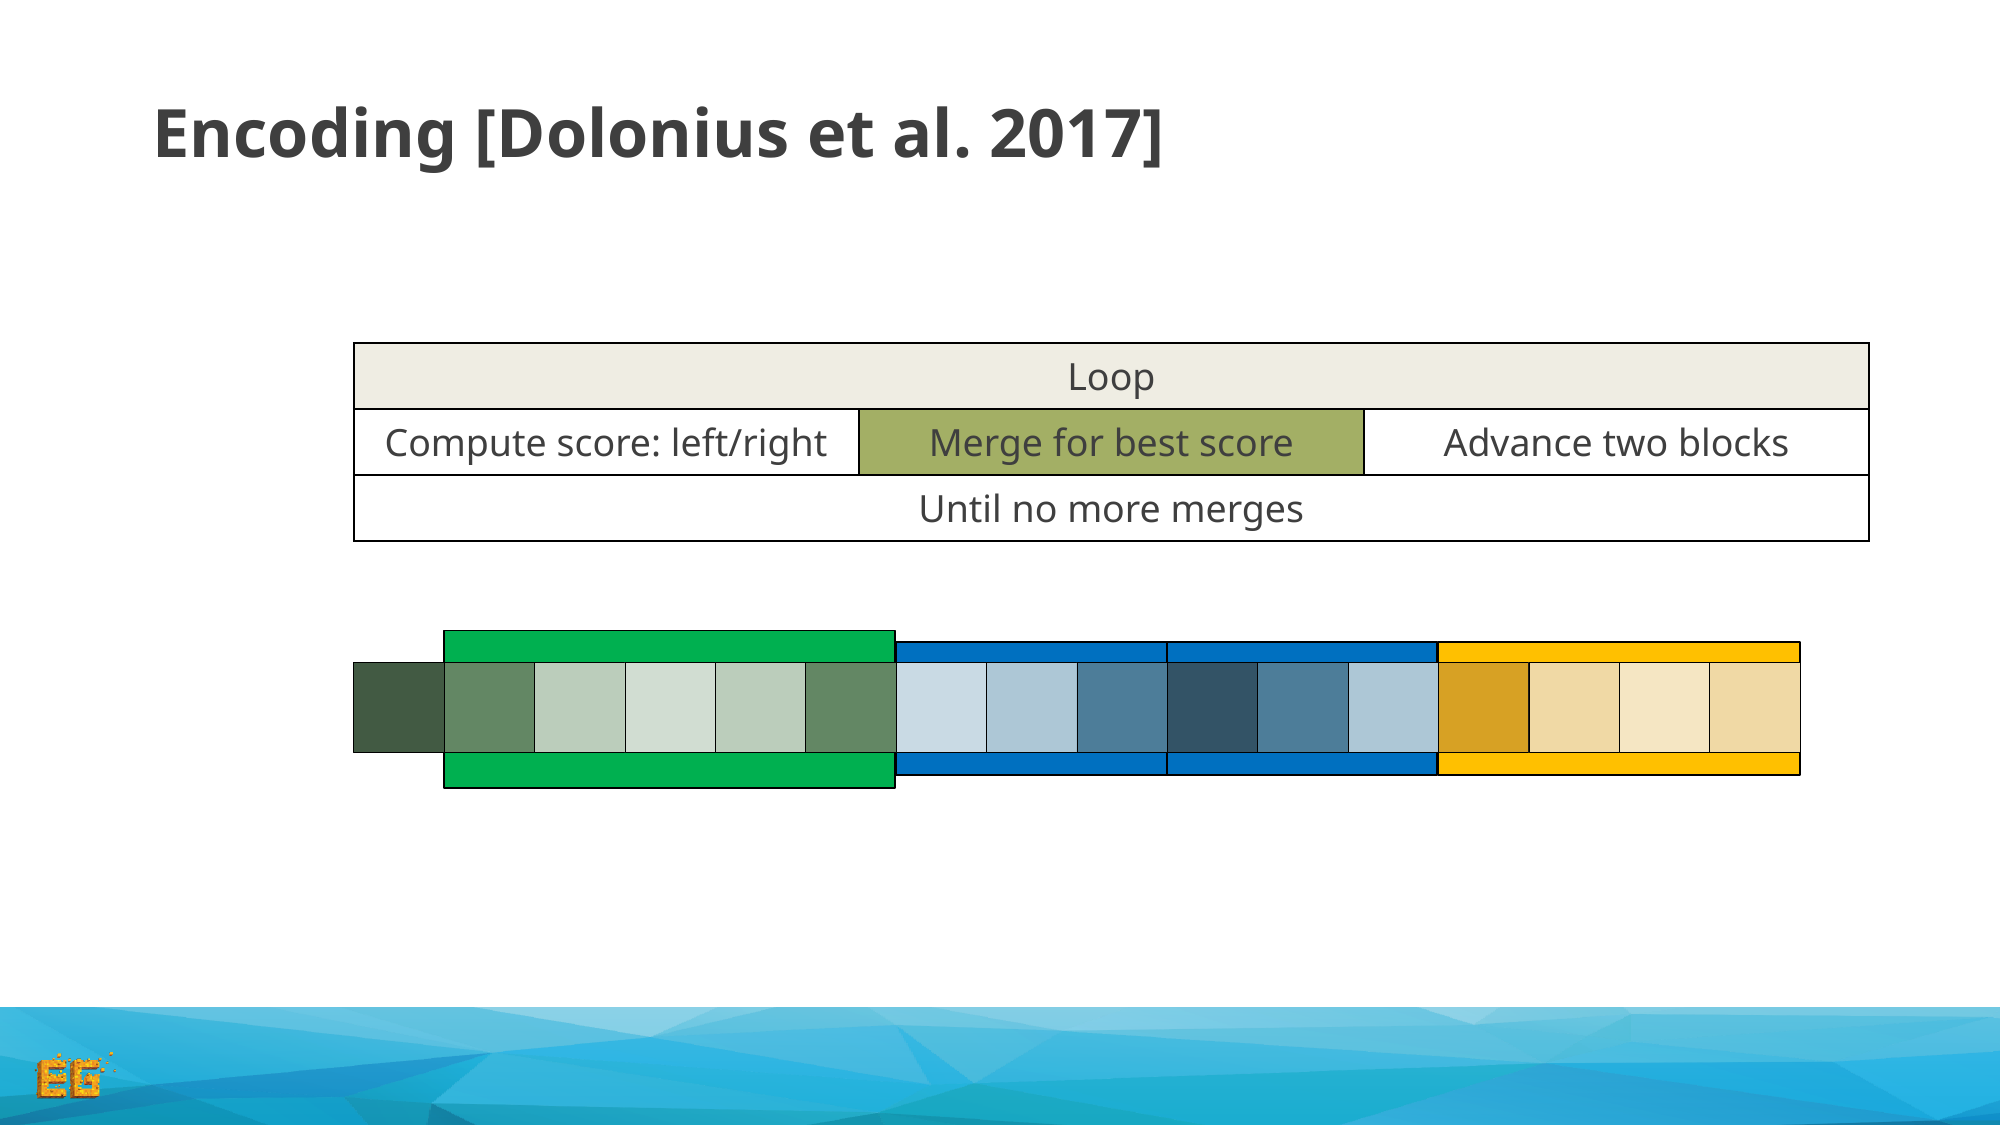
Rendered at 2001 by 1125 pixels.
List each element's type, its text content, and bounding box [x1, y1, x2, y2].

text_box [1167, 662, 1257, 753]
text_box [805, 662, 896, 753]
text_box [896, 641, 1167, 662]
text_box [624, 662, 716, 753]
text_box [1076, 662, 1167, 753]
text_box [896, 662, 986, 753]
text_box [1257, 662, 1348, 753]
text_box [986, 662, 1076, 753]
table_cell Merge for best score [860, 410, 1363, 474]
text_box [1348, 662, 1438, 753]
text_box [716, 662, 805, 753]
text_box [353, 662, 444, 753]
text_box [534, 662, 624, 753]
text_box [1438, 662, 1528, 753]
text_box [1438, 641, 1800, 662]
text_box [896, 753, 1167, 775]
table_header Loop [355, 344, 1868, 408]
picture [0, 1030, 2000, 1125]
text_box [444, 753, 895, 789]
table_cell Advance two blocks [1365, 410, 1868, 474]
table_cell Until no more merges [355, 476, 1868, 540]
text_box [444, 662, 534, 753]
text_box [1709, 662, 1800, 753]
text_box [1167, 753, 1437, 775]
text_box [444, 630, 895, 662]
title Encoding [Dolonius et al. 2017] [137, 59, 1863, 212]
text_box [1167, 641, 1437, 662]
text_box [1619, 662, 1709, 753]
table_cell Compute score: left/right [355, 410, 858, 474]
text_box [1528, 662, 1619, 753]
text_box [1438, 753, 1800, 775]
